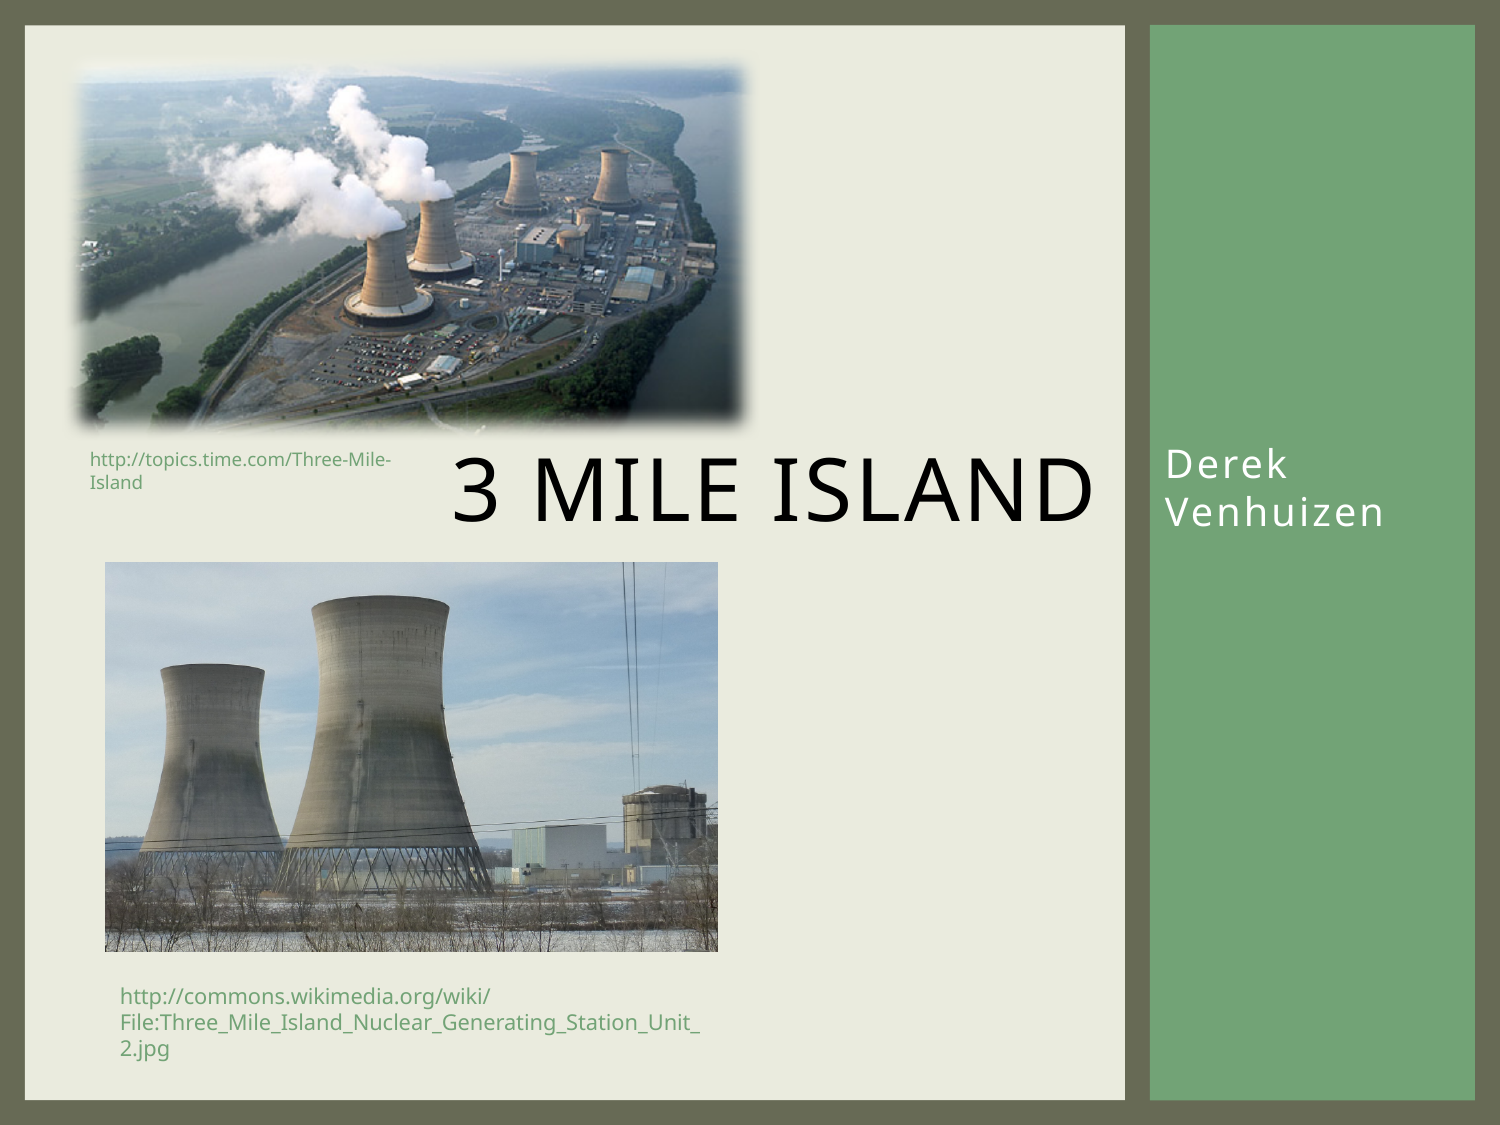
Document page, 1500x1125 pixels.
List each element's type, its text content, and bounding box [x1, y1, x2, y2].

picture [104, 562, 718, 952]
picture [62, 49, 761, 441]
subtitle Derek Venhuizen [1149, 336, 1475, 637]
text_box http://topics.time.com/Three-Mile-Island [74, 448, 450, 501]
text_box http://commons.wikimedia.org/wiki/File:Three_Mile_Island_Nuclear_Generating_Station_Unit_2.jpg [105, 974, 718, 1069]
title 3 Mile Island [75, 336, 1113, 637]
